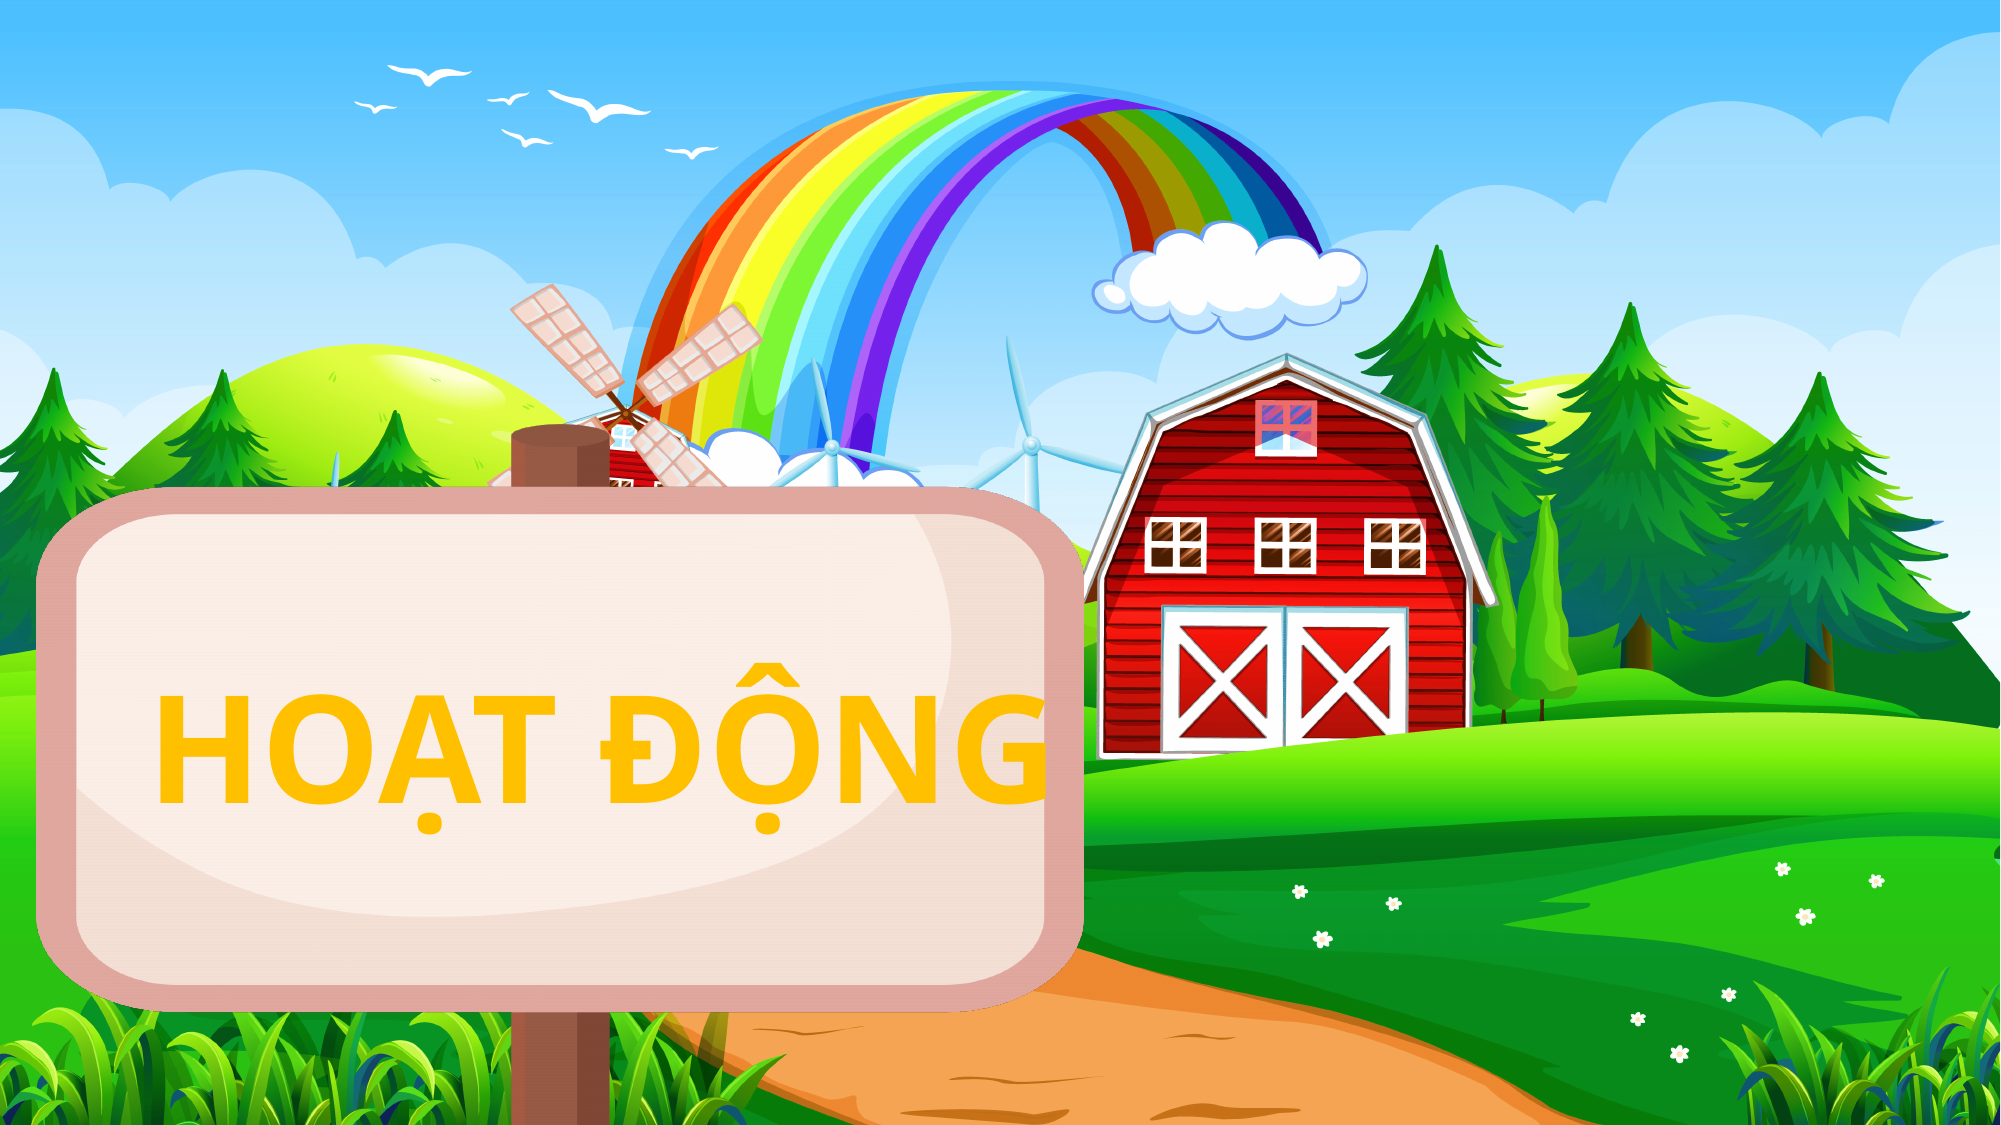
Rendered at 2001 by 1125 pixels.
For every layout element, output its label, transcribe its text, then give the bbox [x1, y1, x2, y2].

text_box HOẠT ĐỘNG [1084, 646, 1178, 842]
picture [0, 0, 2001, 1125]
